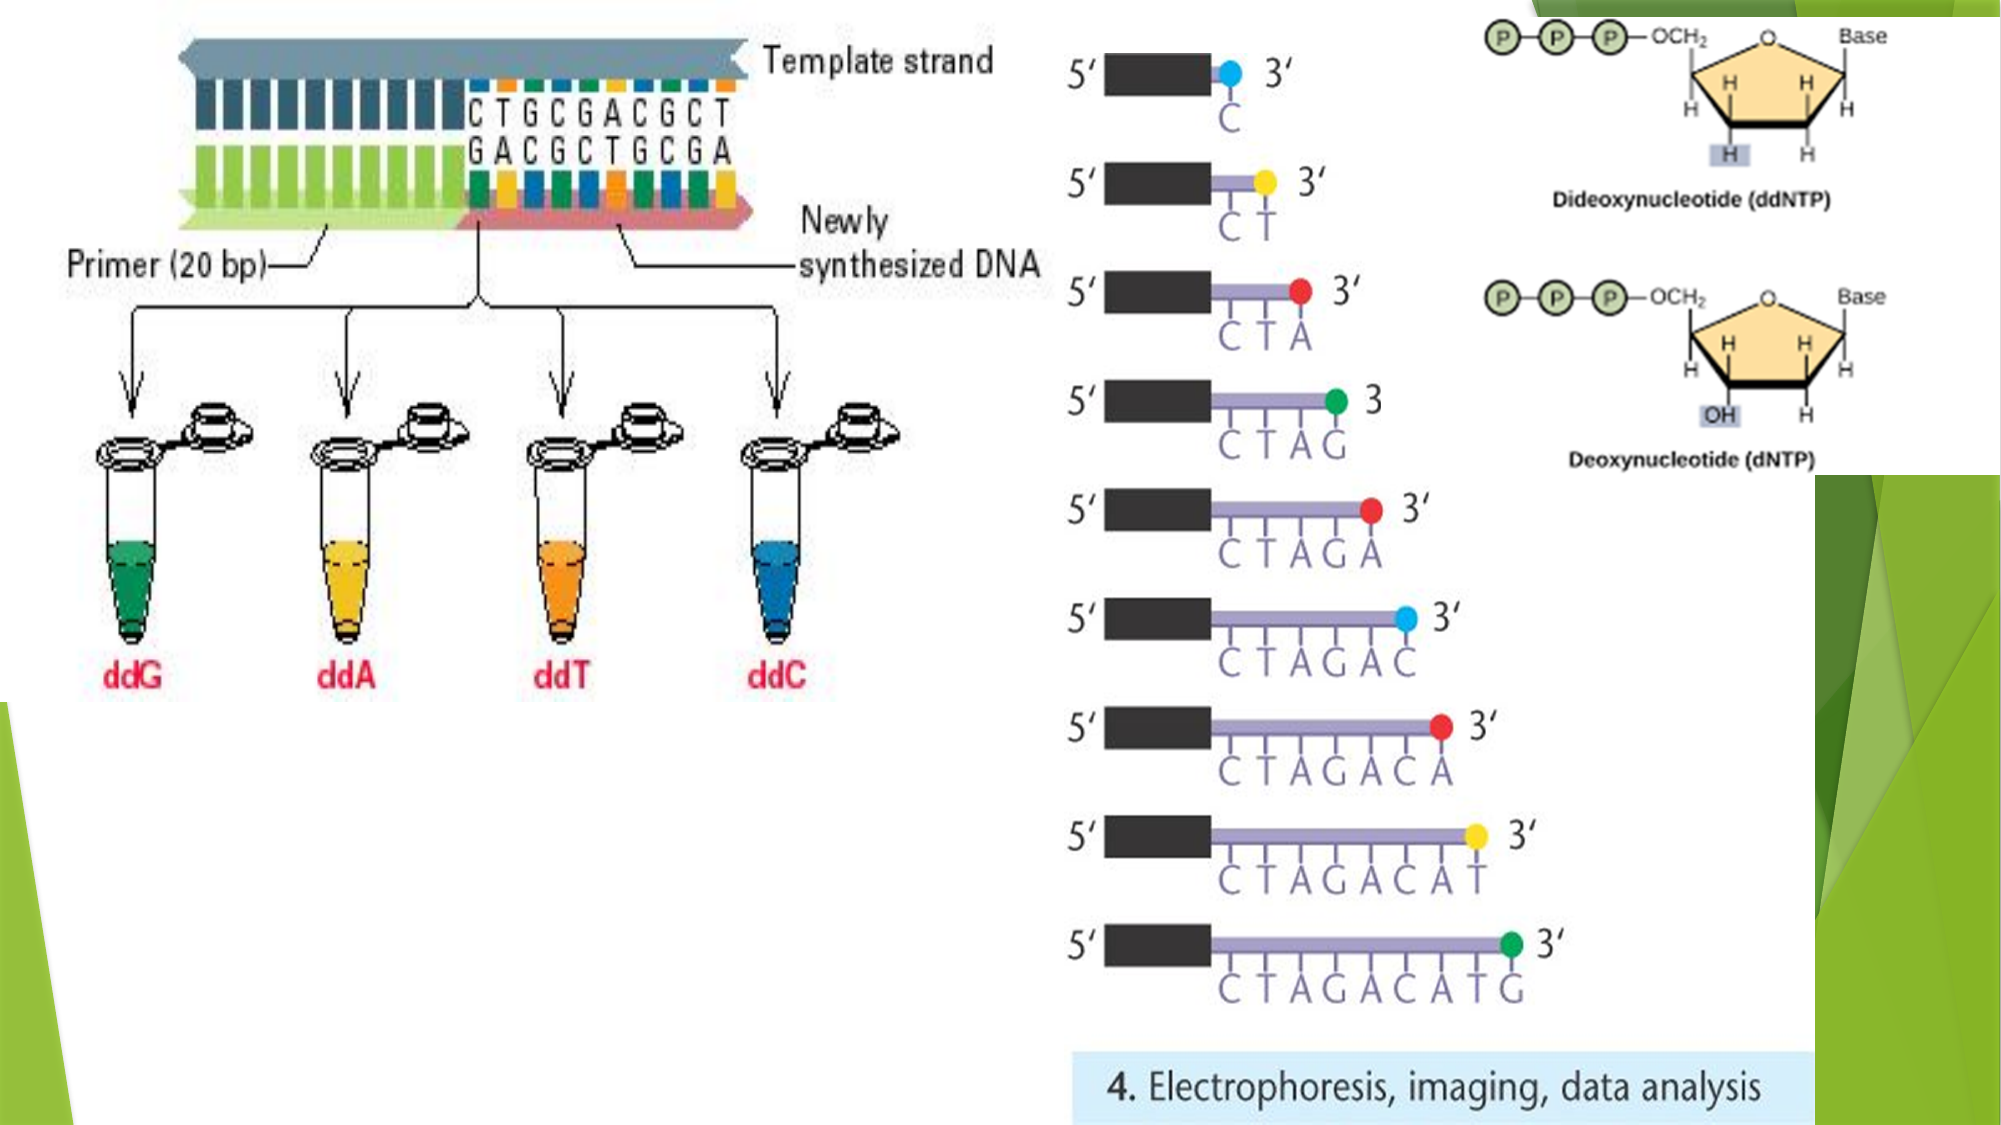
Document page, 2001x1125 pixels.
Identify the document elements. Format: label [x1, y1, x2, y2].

list [0, 0, 1066, 702]
picture [1064, 16, 2000, 1125]
